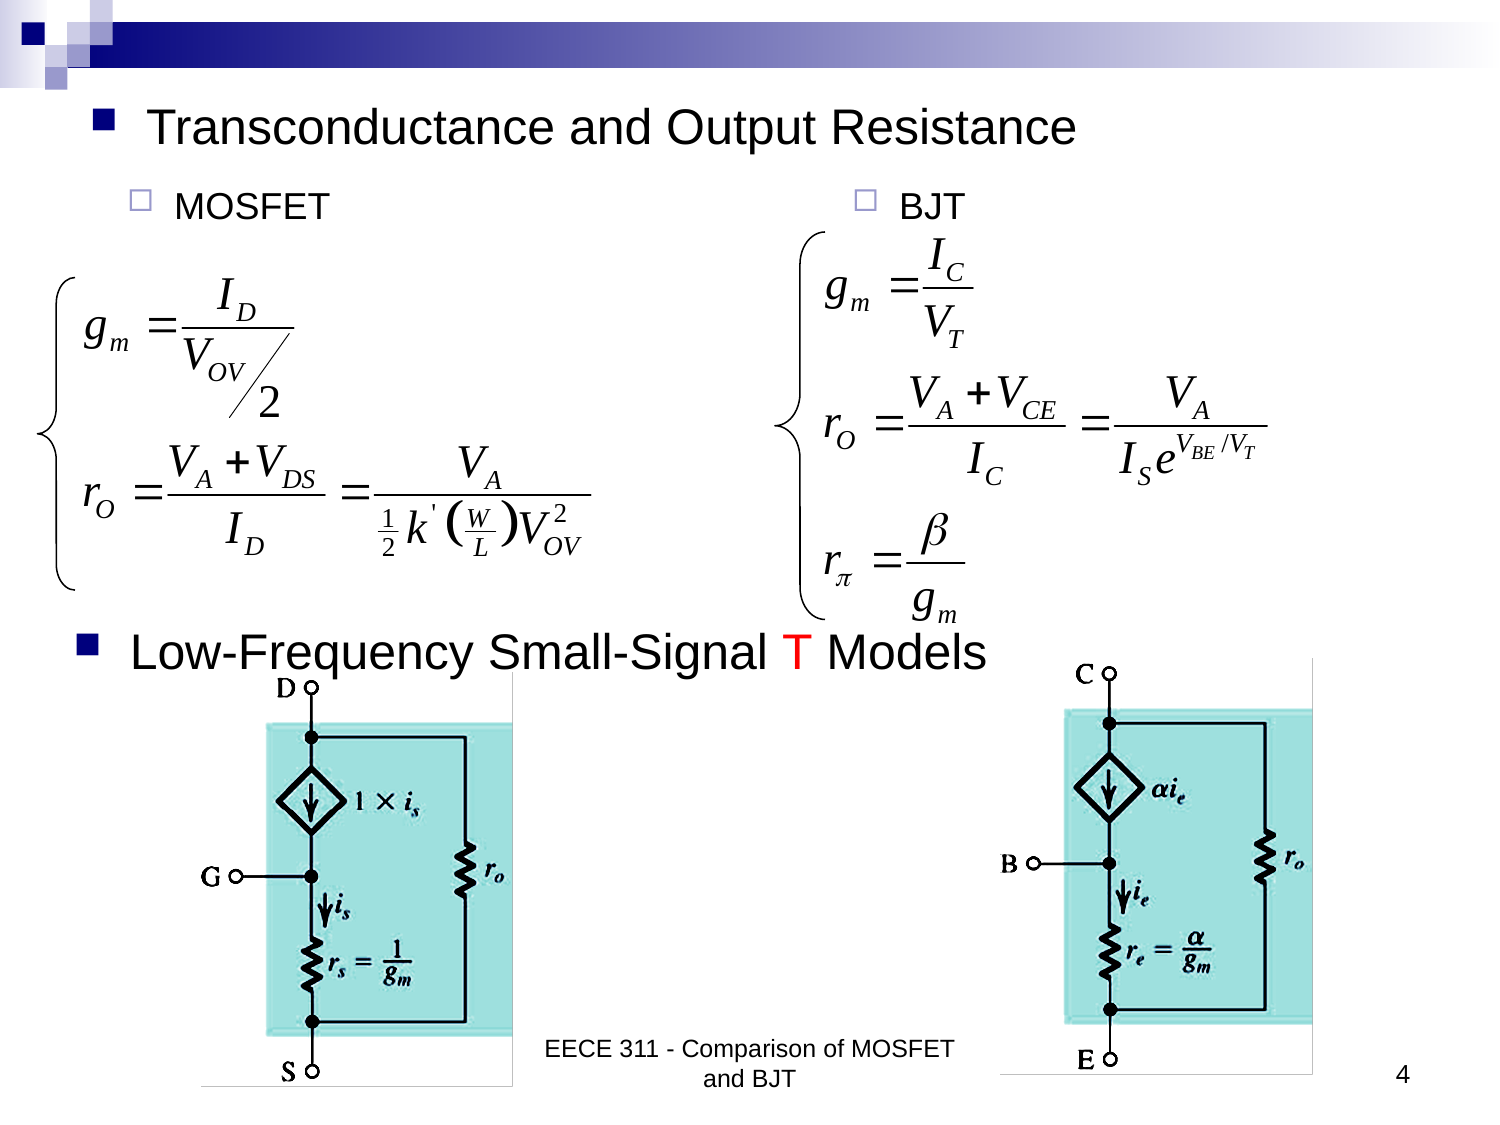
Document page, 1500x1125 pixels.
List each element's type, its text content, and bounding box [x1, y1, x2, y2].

text_box [774, 263, 810, 612]
picture [999, 657, 1313, 1075]
text_box MOSFET [37, 174, 700, 263]
text_box Transconductance and Output Resistance [74, 87, 1413, 163]
text_box BJT [762, 174, 1425, 263]
slide_number 4 [1074, 1024, 1426, 1101]
picture [199, 671, 513, 1088]
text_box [815, 222, 1276, 633]
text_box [74, 264, 601, 570]
text_box [37, 279, 76, 591]
text_box Low-Frequency Small-Signal T Models [58, 612, 1397, 688]
footer EECE 311 - Comparison of MOSFET and BJT [512, 1024, 988, 1101]
